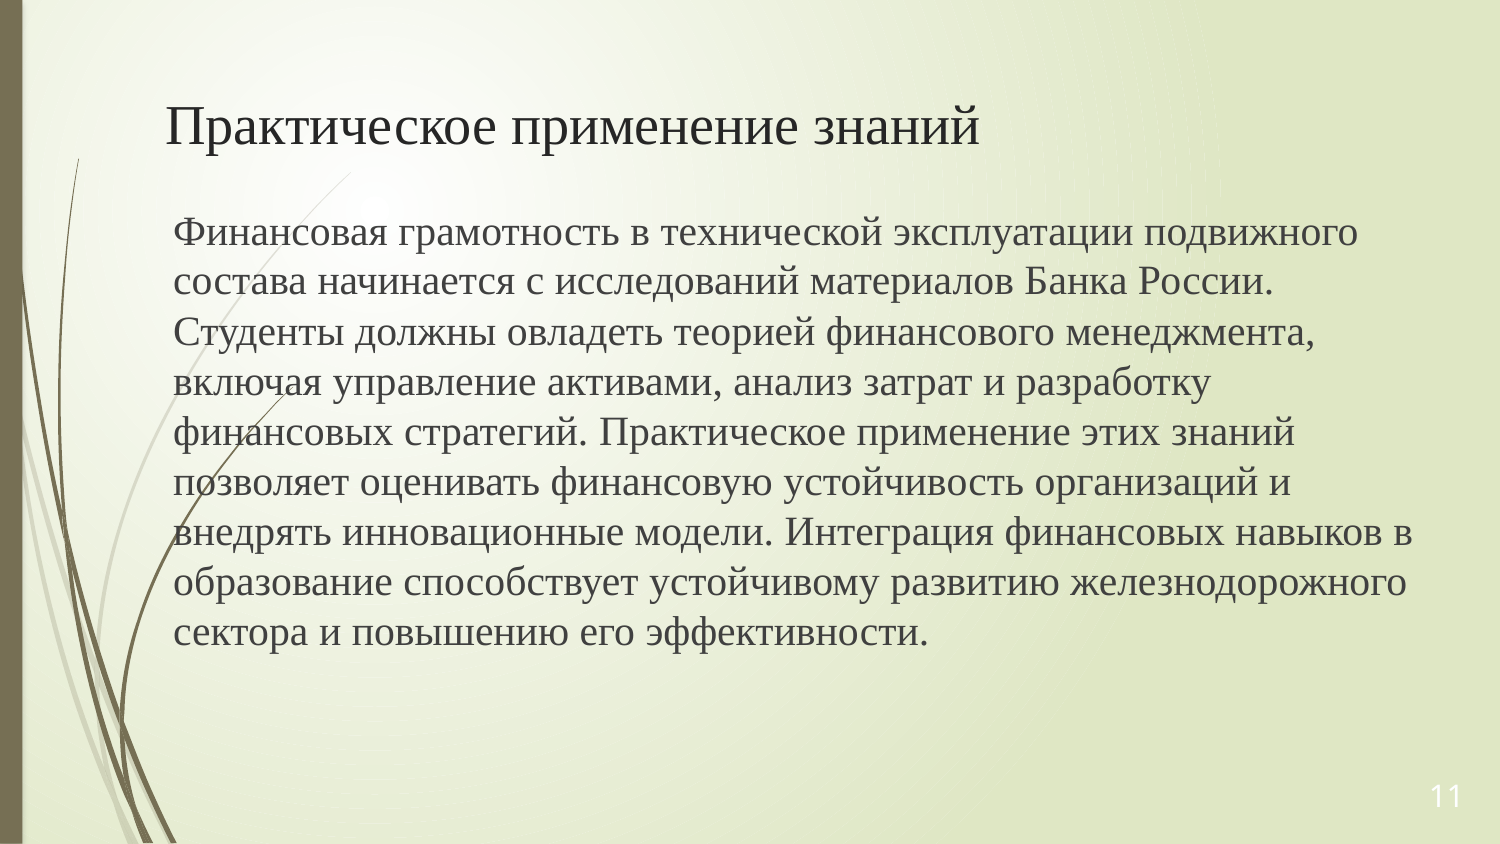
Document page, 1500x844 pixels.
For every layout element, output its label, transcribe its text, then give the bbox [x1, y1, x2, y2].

list Финансовая грамотность в технической эксплуатации подвижного состава начинается с исследований материалов Банка России. Студенты должны овладеть теорией финансового менеджмента, включая управление активами, анализ затрат и разработку финансовых стратегий. Практическое применение этих знаний позволяет оценивать финансовую устойчивость организаций и внедрять инновационные модели. Интеграция финансовых навыков в образование способствует устойчивому развитию железнодорожного сектора и повышению его эффективности. [158, 188, 1449, 774]
title Практическое применение знаний [150, 72, 1449, 167]
slide_number 11 [1389, 764, 1480, 830]
